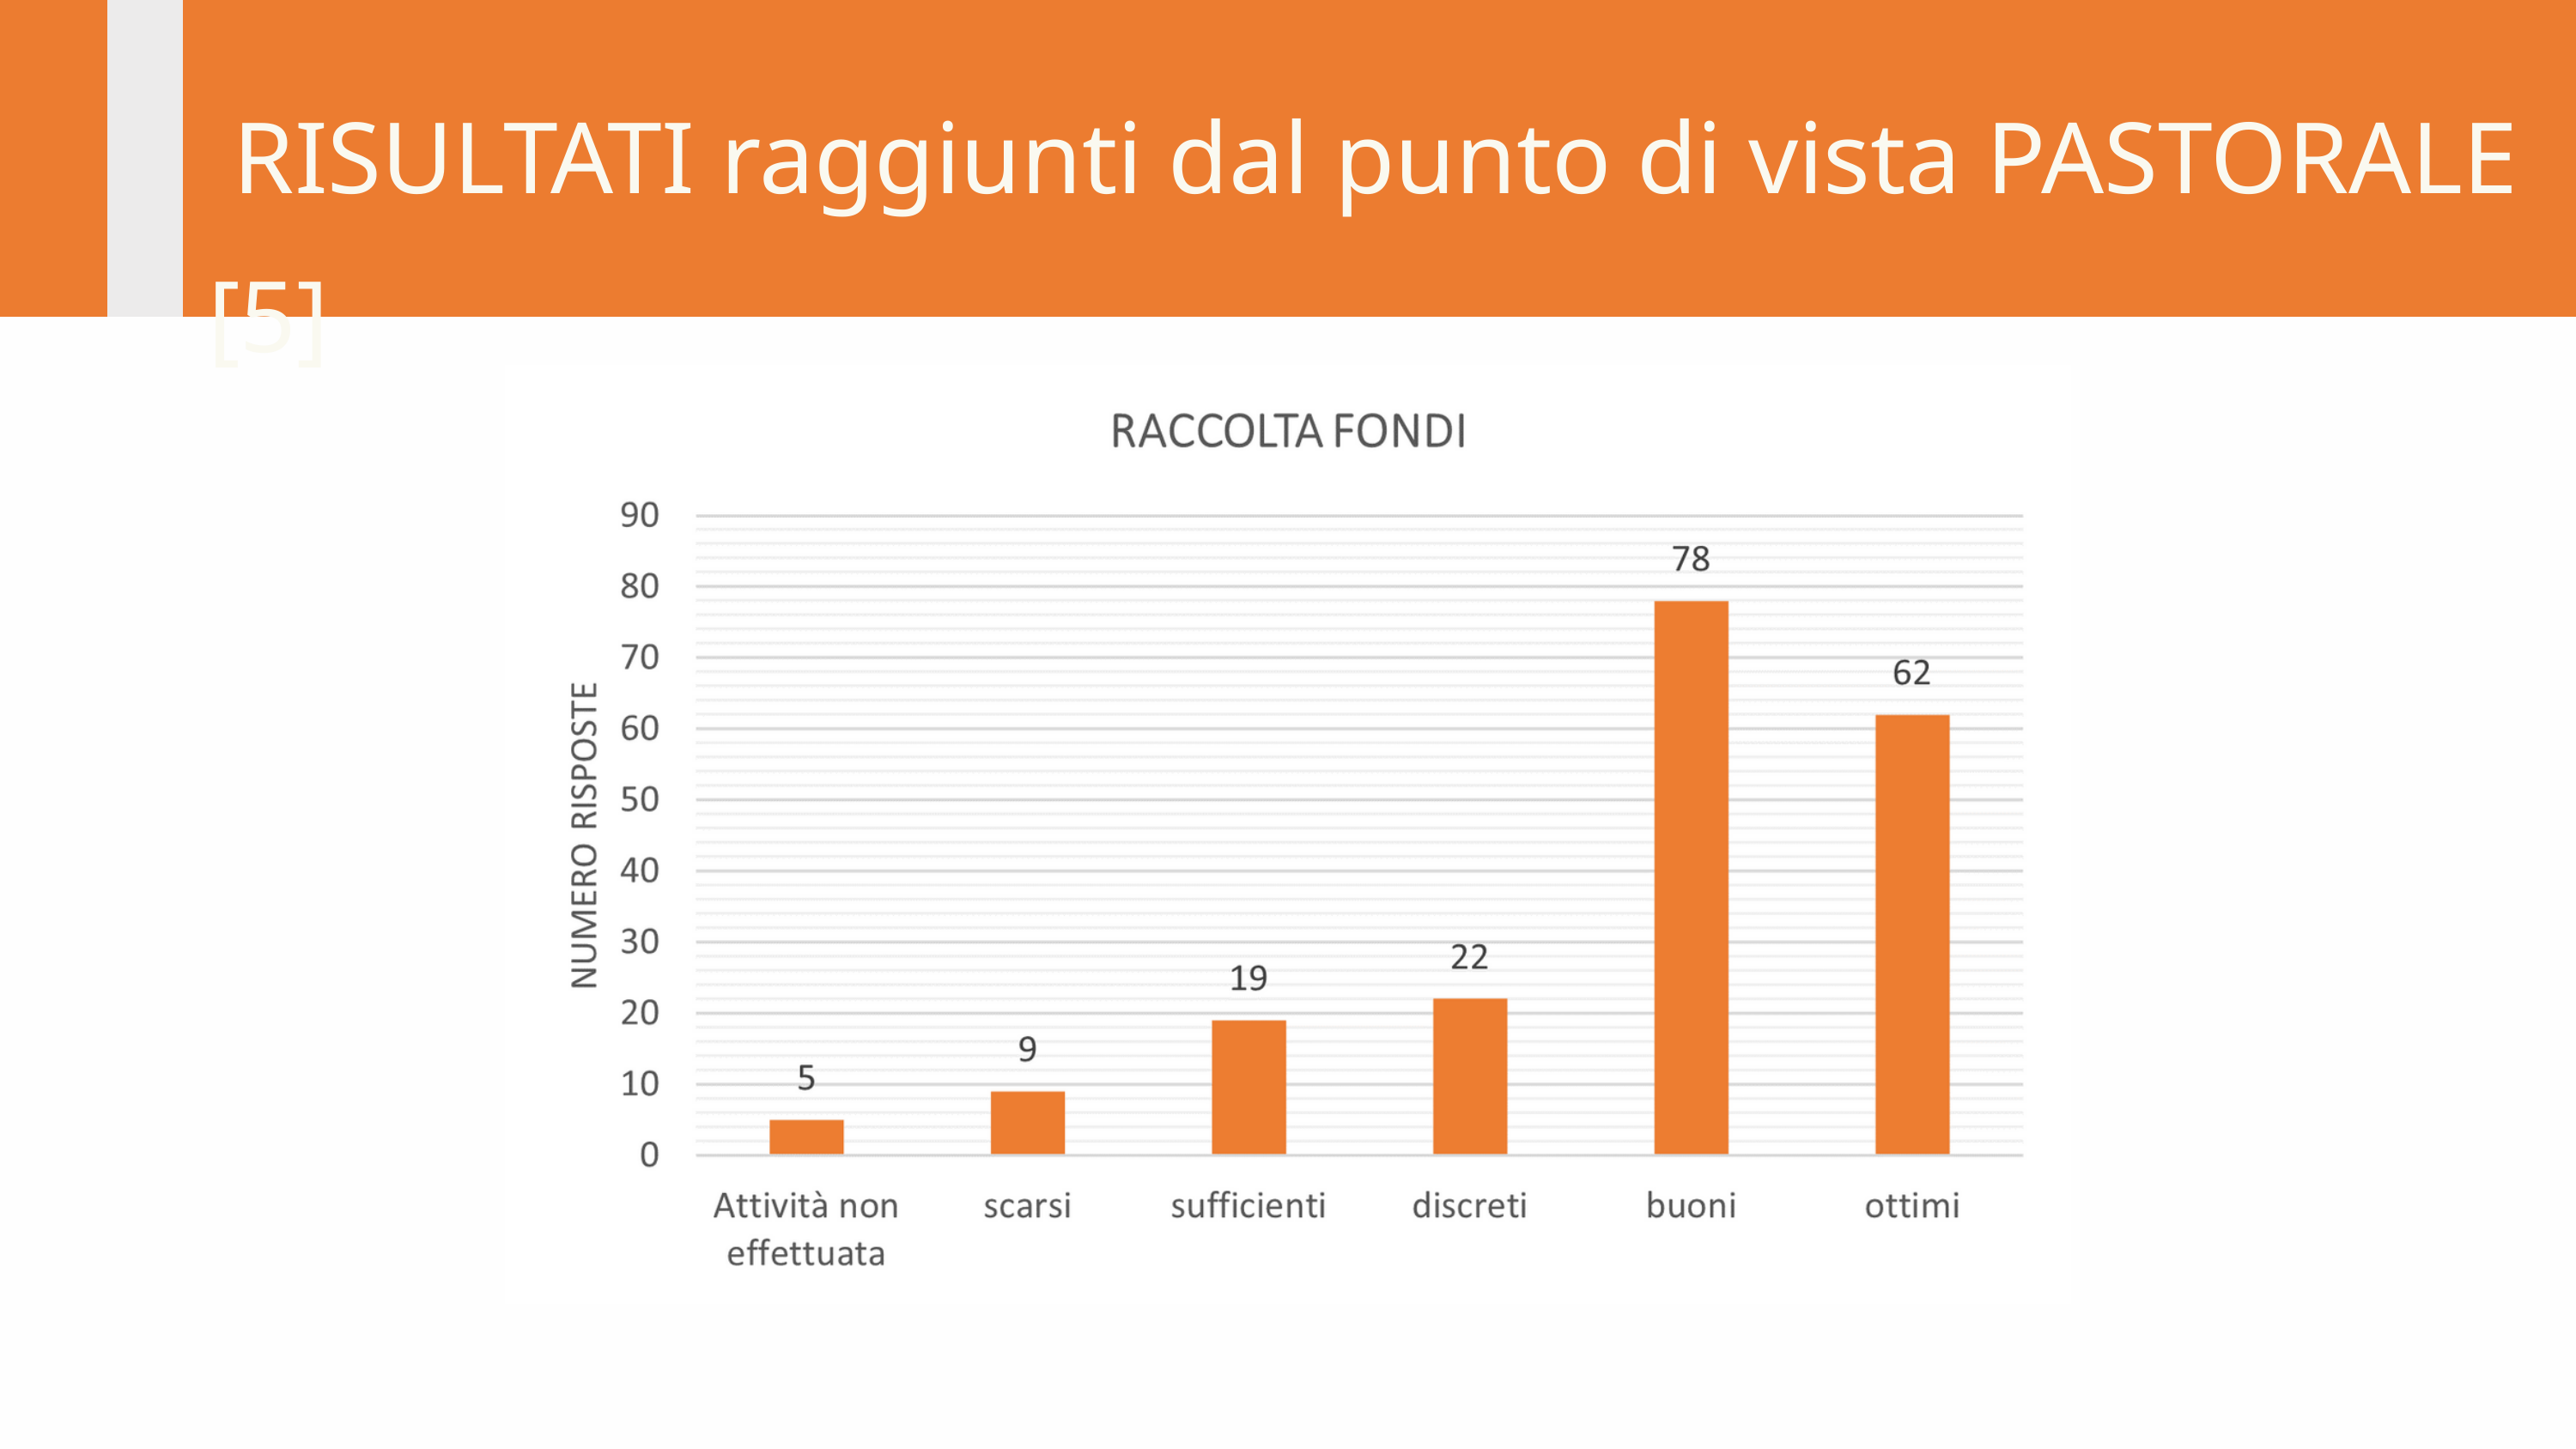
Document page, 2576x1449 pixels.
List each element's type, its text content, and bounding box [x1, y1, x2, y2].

text_box RISULTATI raggiunti dal punto di vista PASTORALE [5] [208, 55, 511, 372]
picture [0, 0, 2576, 1304]
text_box RISULTATI raggiunti dal punto di vista PASTORALE [5] [2062, 55, 2552, 372]
